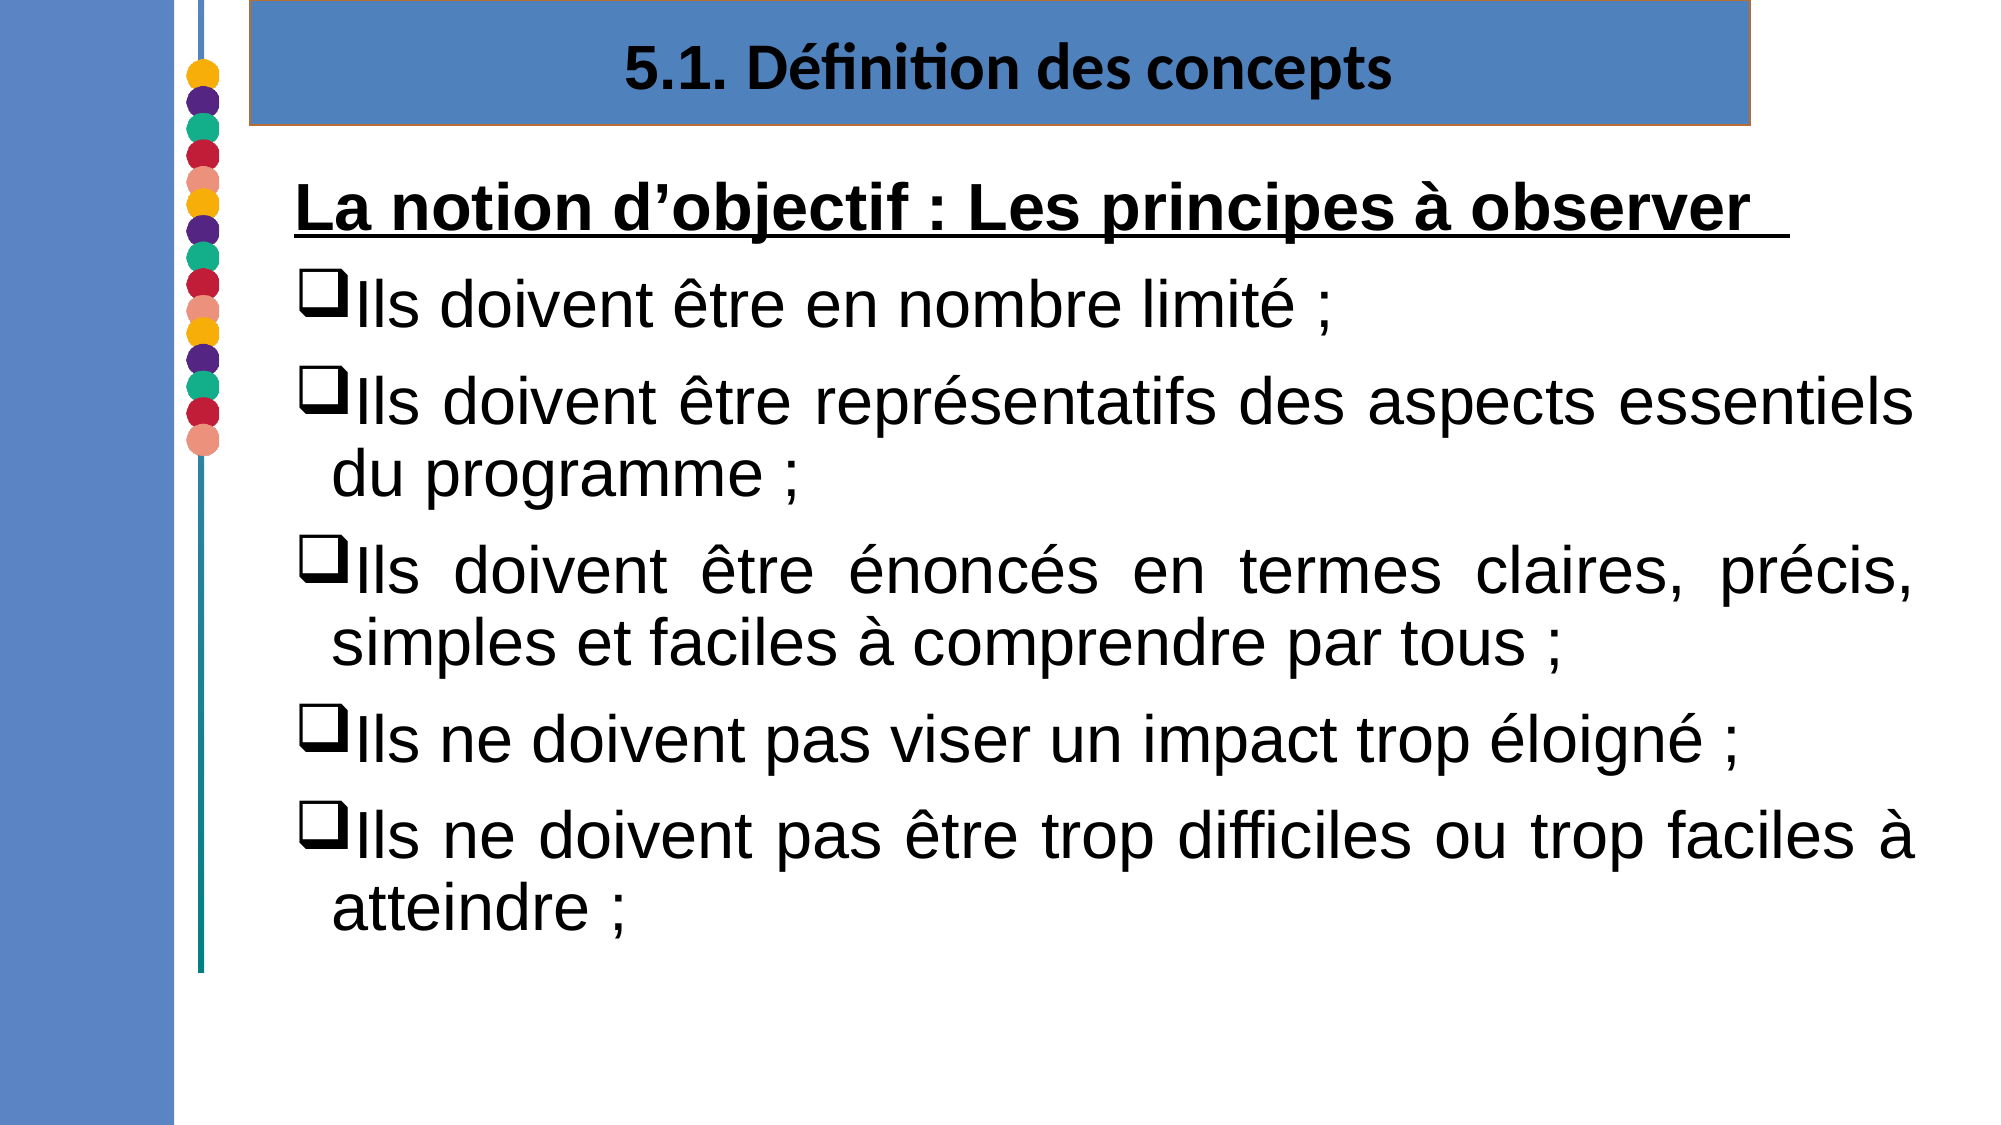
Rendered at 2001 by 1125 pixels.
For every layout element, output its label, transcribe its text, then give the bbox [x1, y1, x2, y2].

picture [186, 59, 220, 456]
list La notion d’objectif : Les principes à observer Ils doivent être en nombre limité ; Ils doivent être représentatifs des aspects essentiels du programme ; Ils doivent être énoncés en termes claires, précis, simples et faciles à comprendre par tous ; Ils ne doivent pas viser un impact trop éloigné ; Ils ne doivent pas être trop difficiles ou trop faciles à atteindre ; [279, 165, 1932, 1103]
text_box 5.1. Définition des concepts [249, 0, 1751, 126]
